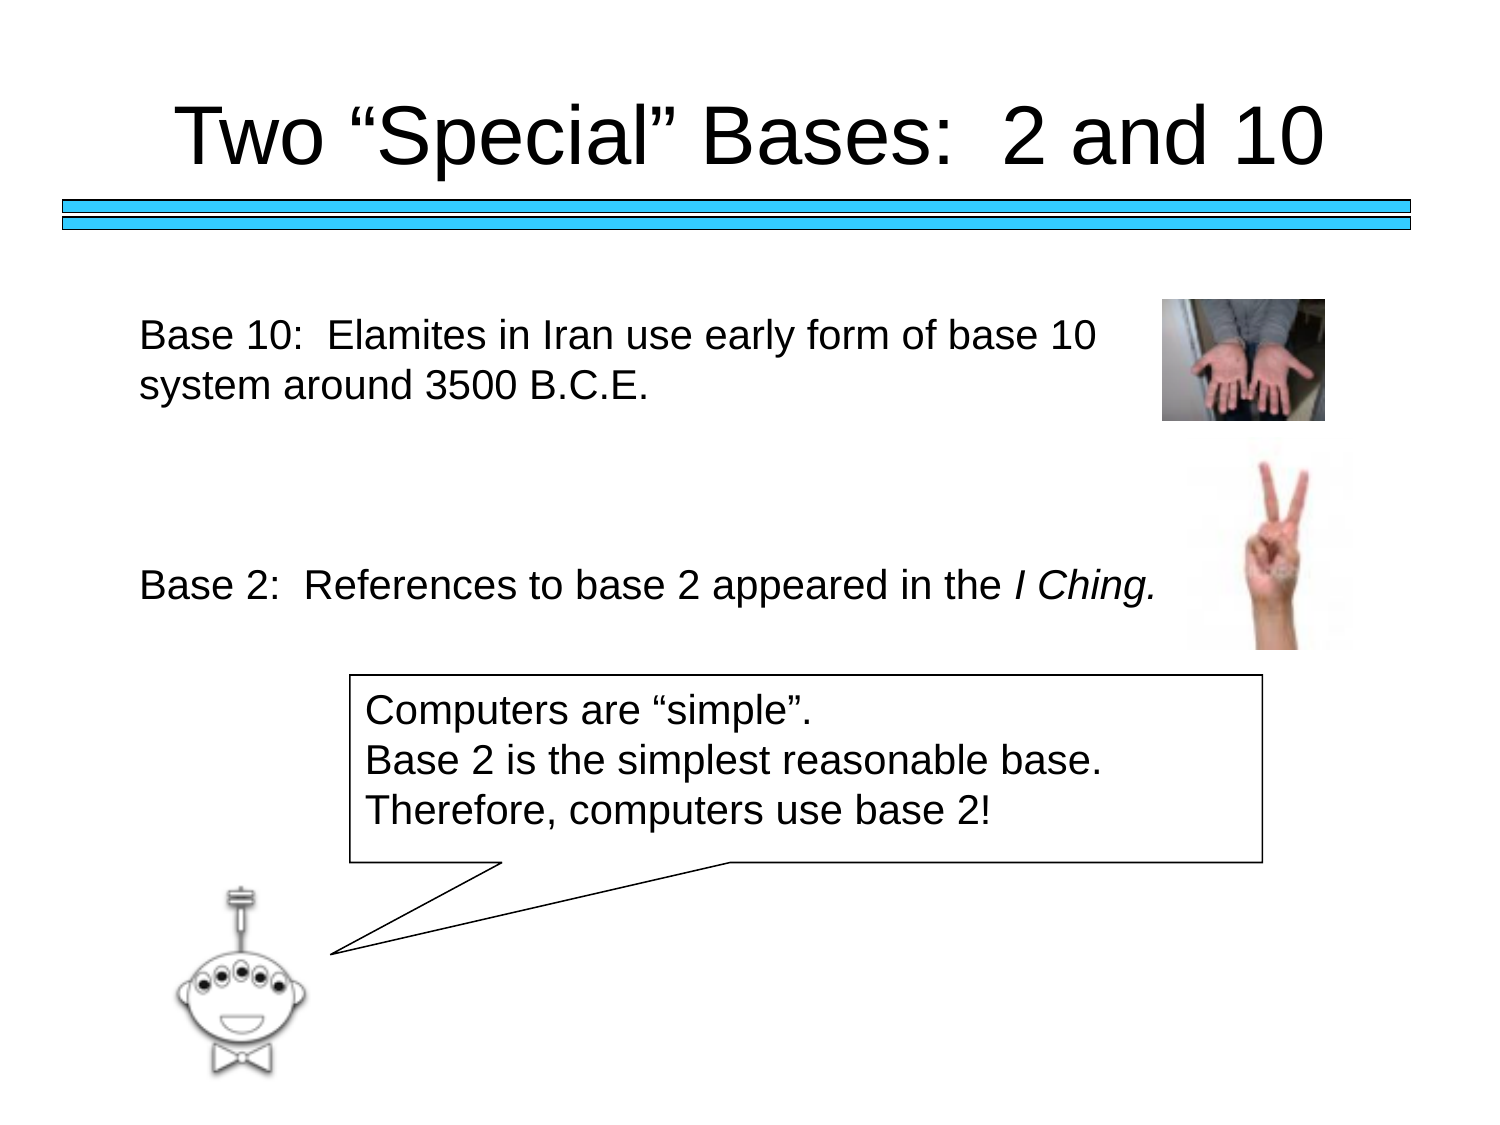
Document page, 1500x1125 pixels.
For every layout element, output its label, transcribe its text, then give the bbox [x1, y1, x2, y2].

title Two “Special” Bases: 2 and 10 [112, 37, 1388, 198]
picture [1187, 437, 1353, 651]
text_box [62, 199, 1411, 230]
picture [1162, 299, 1326, 421]
picture [162, 874, 322, 1092]
text_box Base 10: Elamites in Iran use early form of base 10 system around 3500 B.C.E. Base 2: References to base 2 appeared in the I Ching. [124, 299, 1173, 865]
text_box Computers are “simple”. Base 2 is the simplest reasonable base. Therefore, computers use base 2! [330, 675, 1263, 955]
